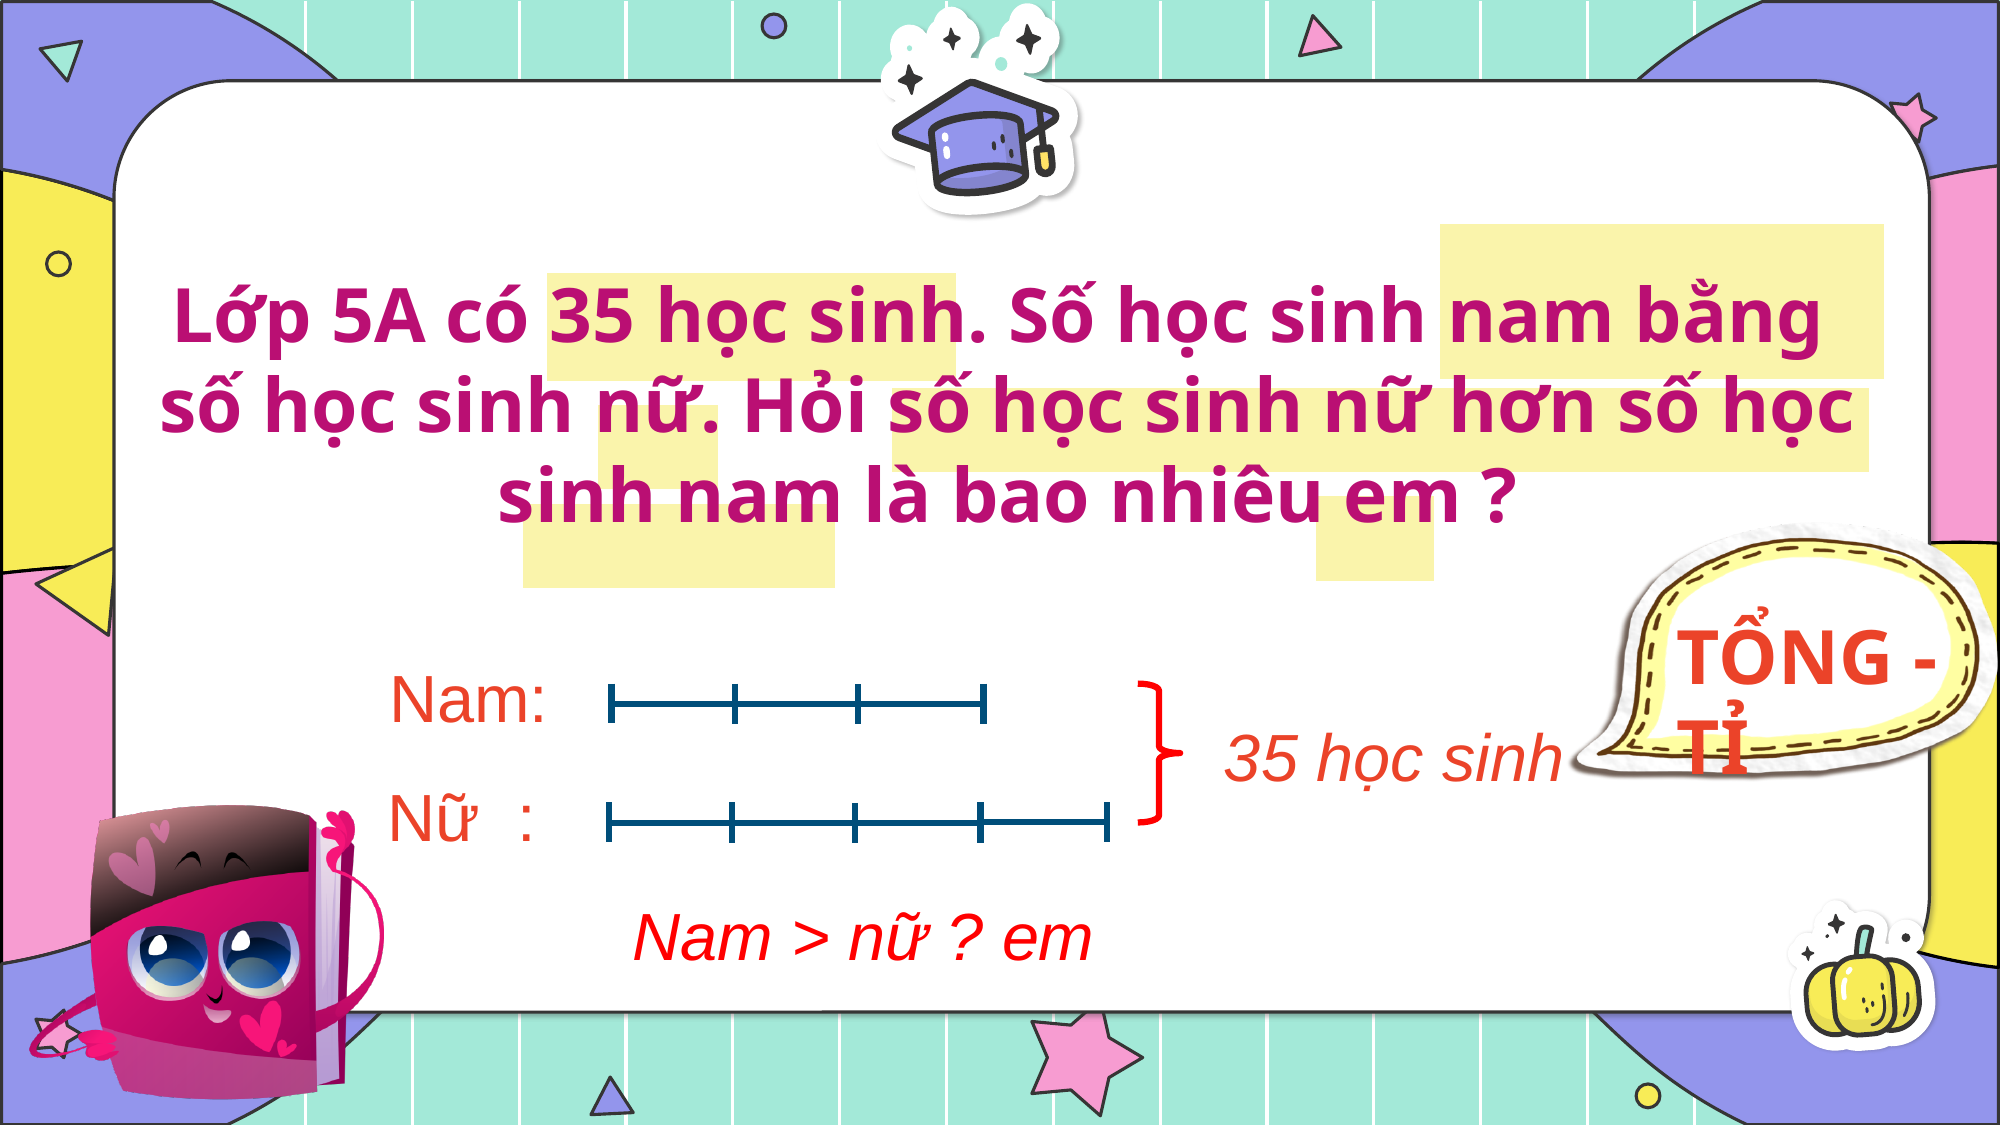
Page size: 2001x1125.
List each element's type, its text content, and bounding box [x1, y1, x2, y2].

text_box [1137, 682, 1181, 824]
text_box [519, 499, 839, 592]
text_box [1565, 522, 2000, 783]
picture [29, 803, 384, 1101]
text_box [593, 401, 722, 494]
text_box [609, 683, 984, 725]
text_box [872, 4, 1078, 215]
text_box [113, 80, 1930, 1013]
text_box [888, 383, 1873, 476]
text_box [606, 801, 1108, 843]
text_box [1312, 492, 1438, 585]
text_box Nam > nữ ? em [612, 874, 1275, 993]
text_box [1788, 898, 1934, 1051]
text_box 35 học sinh [1203, 695, 1631, 814]
text_box [543, 269, 960, 385]
text_box [1436, 220, 1888, 383]
text_box Nữ : [367, 755, 671, 874]
text_box Nam: [369, 636, 672, 755]
